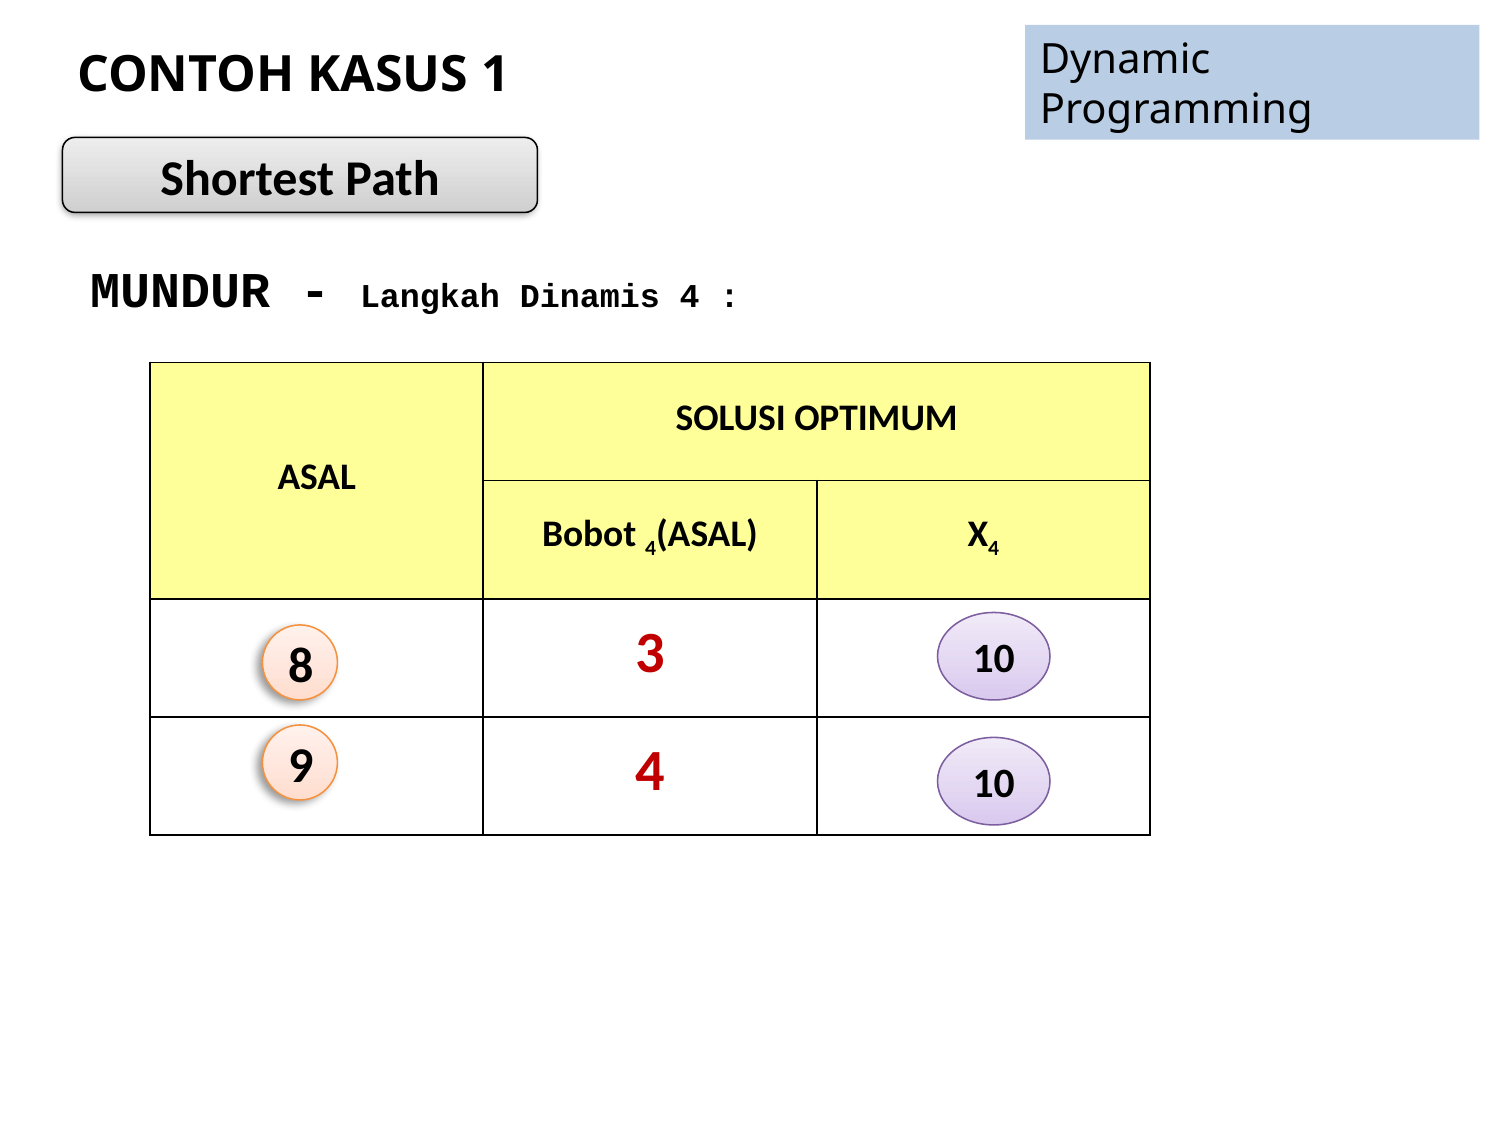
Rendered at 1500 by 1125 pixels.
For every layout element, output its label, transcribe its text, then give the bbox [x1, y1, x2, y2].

table_header ASAL [151, 363, 482, 598]
title CONTOH KASUS 1 [62, 37, 550, 105]
table_cell Bobot 4(ASAL) [484, 481, 816, 598]
list MUNDUR - Langkah Dinamis 4 : [75, 249, 1463, 1088]
text_box 10 [936, 736, 1051, 826]
table_cell 3 [484, 600, 816, 716]
table_cell 10 [818, 718, 1149, 834]
table_cell X4 [818, 481, 1149, 598]
table_cell 9 [151, 718, 482, 834]
text_box Dynamic Programming [1025, 24, 1480, 140]
table_cell 4 [484, 718, 816, 834]
text_box 9 [261, 724, 339, 801]
table_cell 8 [151, 600, 482, 716]
text_box Shortest Path [61, 136, 539, 214]
text_box 10 [936, 611, 1051, 701]
table_cell 10 [818, 600, 1149, 716]
text_box 8 [261, 624, 339, 701]
table_header SOLUSI OPTIMUM [484, 363, 1149, 480]
